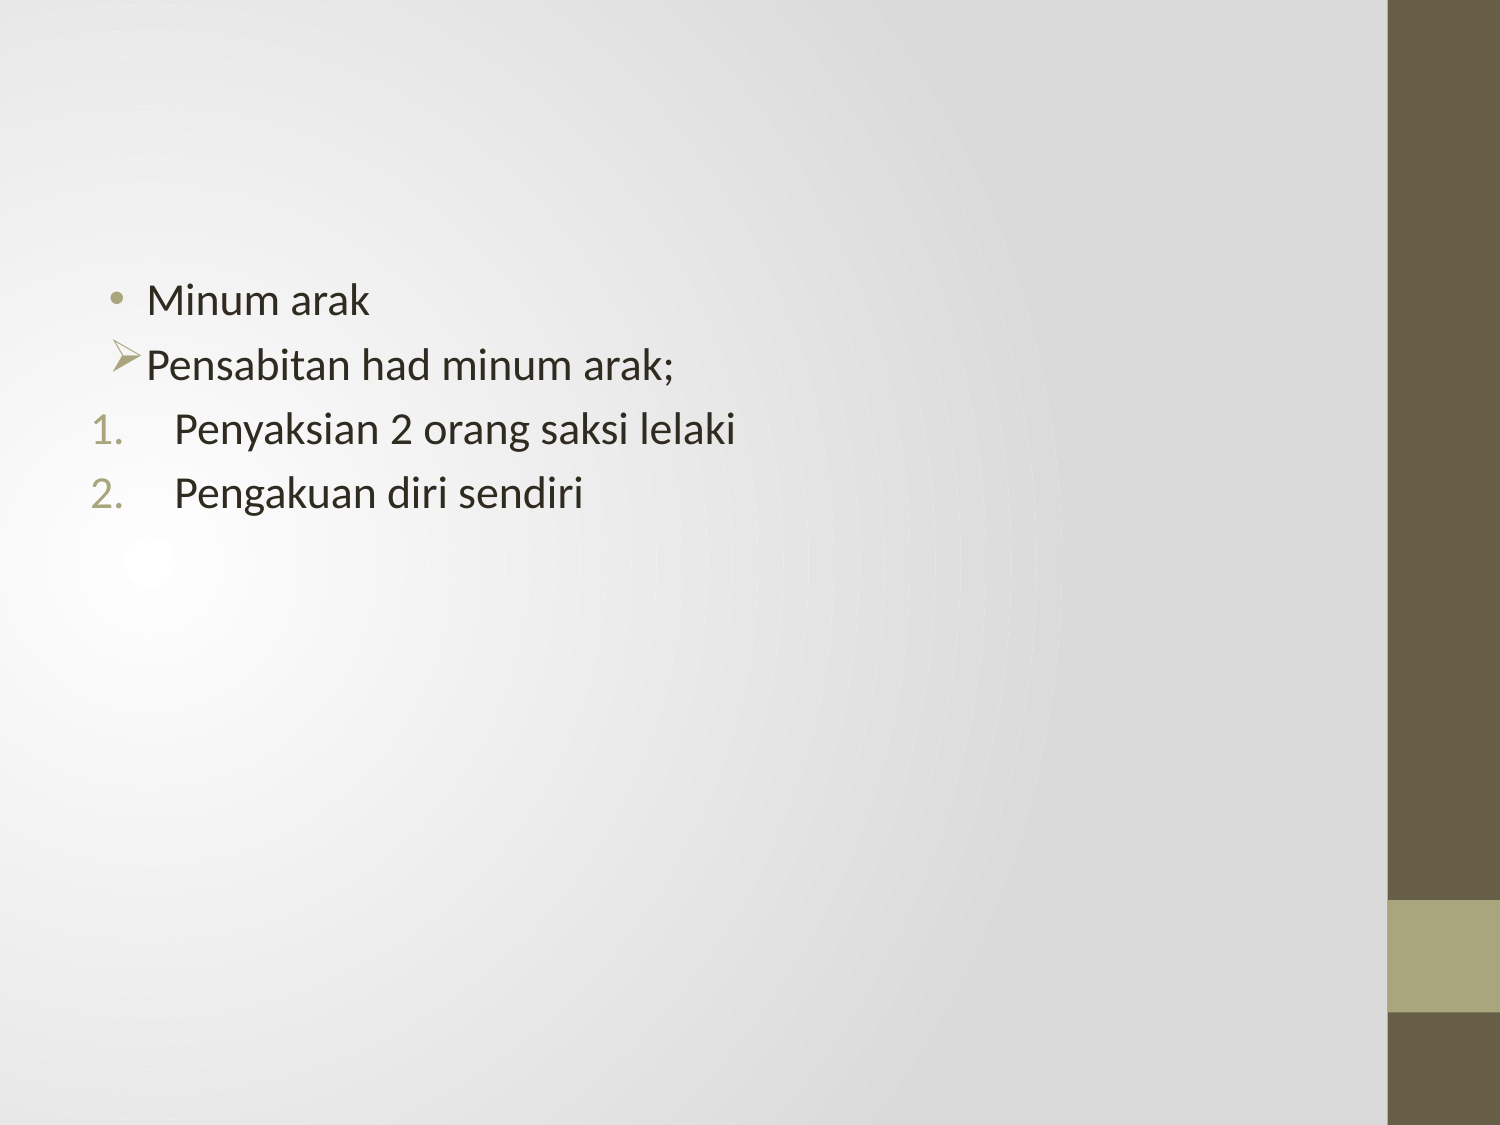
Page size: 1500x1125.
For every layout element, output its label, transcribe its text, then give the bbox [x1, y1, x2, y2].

list Minum arak Pensabitan had minum arak; Penyaksian 2 orang saksi lelaki Pengakuan diri sendiri [75, 262, 1325, 1050]
